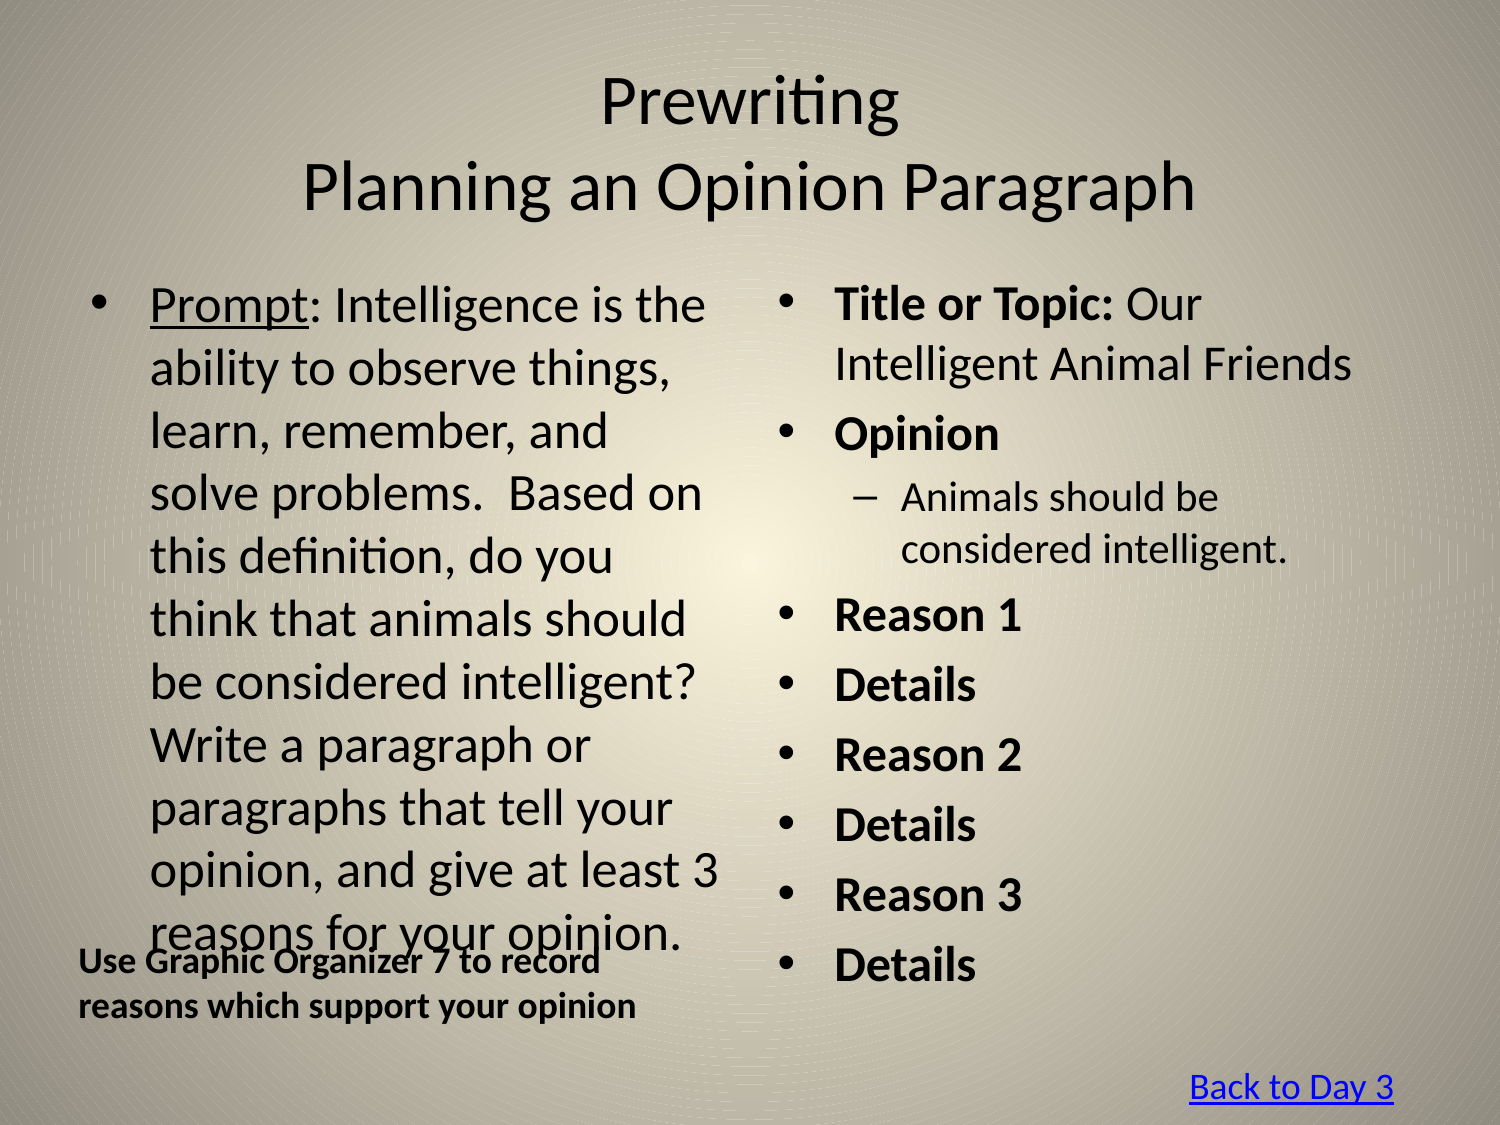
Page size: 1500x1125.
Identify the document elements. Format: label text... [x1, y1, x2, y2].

text_box Use Graphic Organizer 7 to record reasons which support your opinion [63, 929, 738, 1034]
text_box Back to Day 3 [1174, 1054, 1410, 1115]
list Prompt: Intelligence is the ability to observe things, learn, remember, and solve problems. Based on this definition, do you think that animals should be considered intelligent? Write a paragraph or paragraphs that tell your opinion, and give at least 3 reasons for your opinion. [75, 262, 738, 929]
list Title or Topic: Our Intelligent Animal Friends Opinion Animals should be considered intelligent. Reason 1 Details Reason 2 Details Reason 3 Details [762, 262, 1425, 1005]
title Prewriting Planning an Opinion Paragraph [75, 45, 1425, 233]
